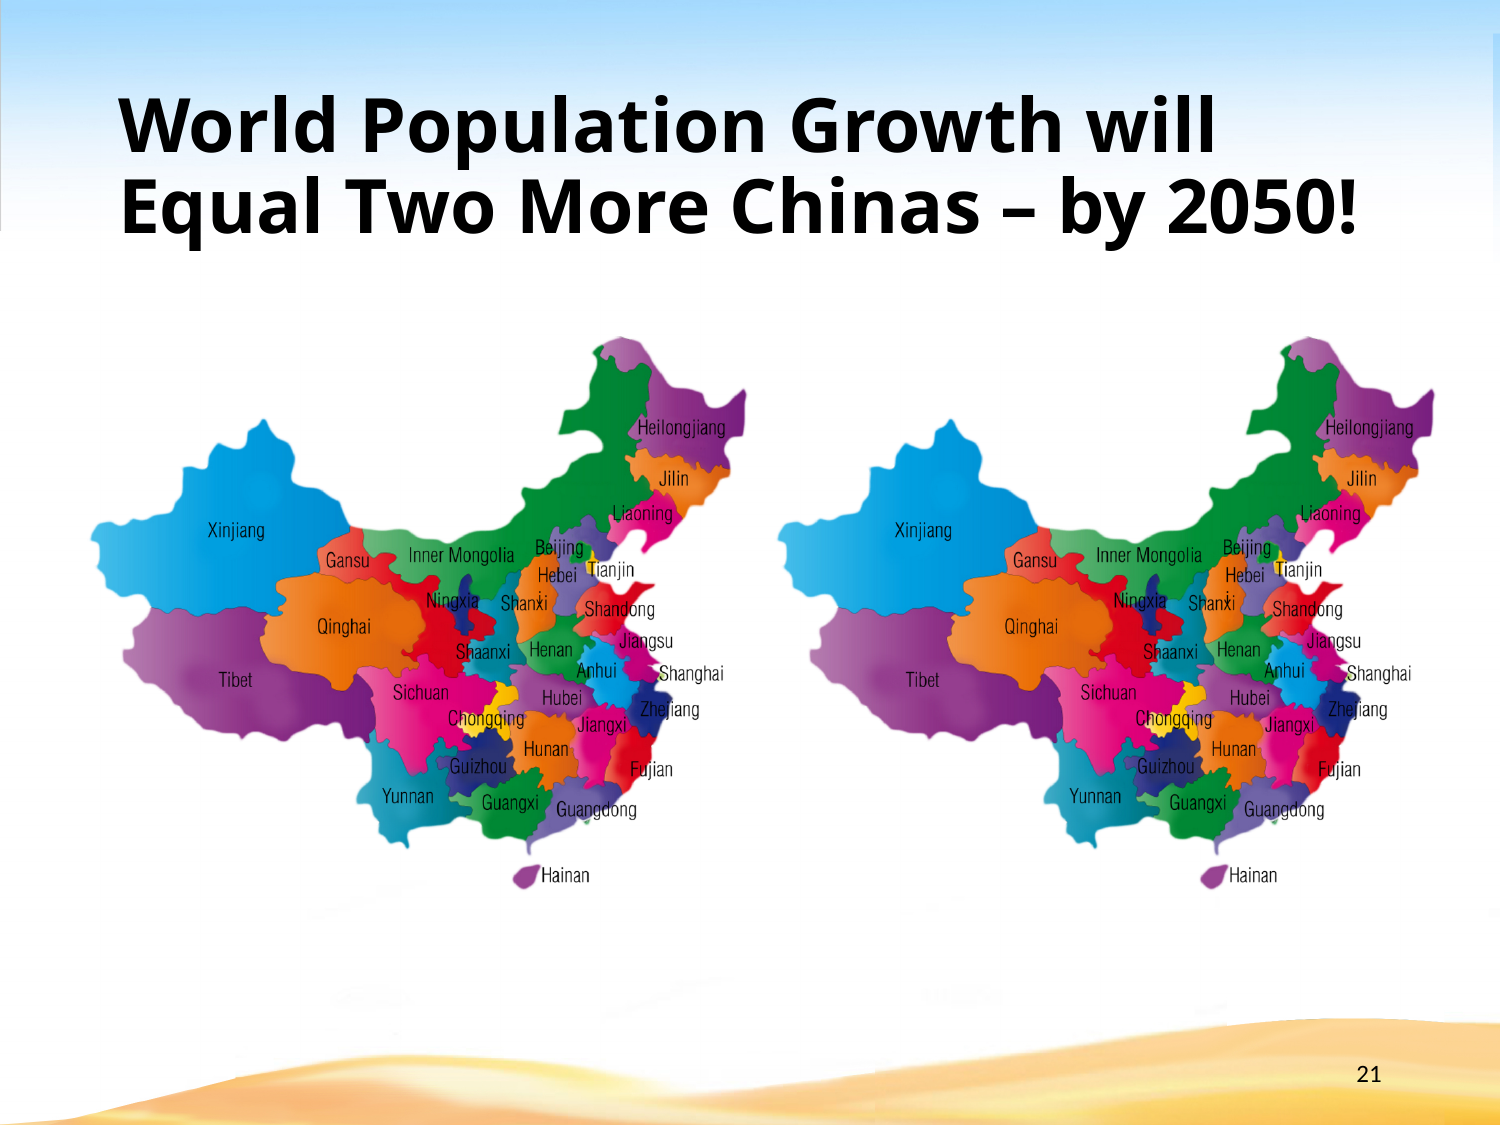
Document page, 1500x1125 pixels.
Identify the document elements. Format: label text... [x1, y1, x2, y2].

slide_number 21 [1059, 1042, 1397, 1103]
title World Population Growth will Equal Two More Chinas – by 2050! [103, 59, 1397, 278]
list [87, 336, 750, 893]
picture [0, 0, 1500, 1125]
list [774, 336, 1438, 893]
